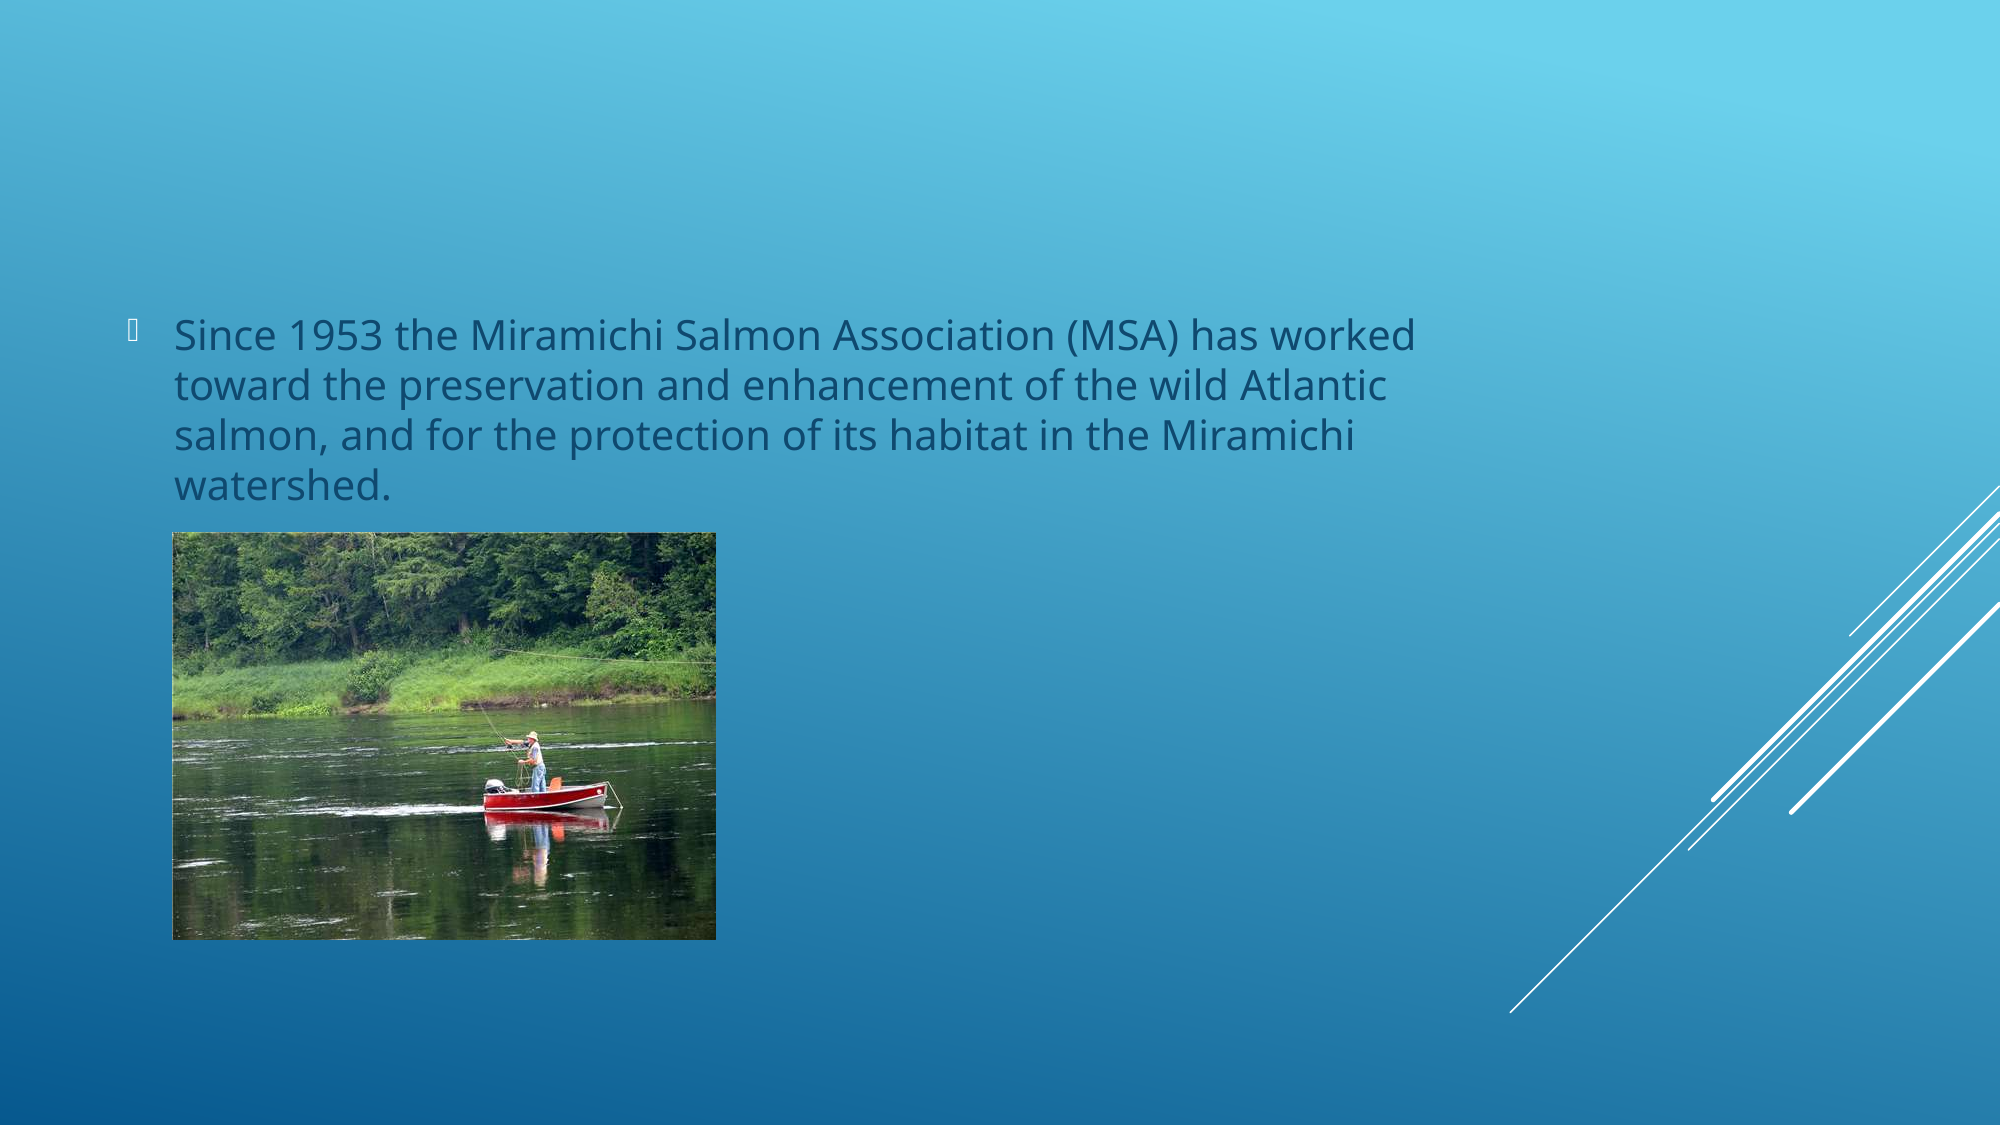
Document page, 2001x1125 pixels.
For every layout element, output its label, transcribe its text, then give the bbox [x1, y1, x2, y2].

list Since 1953 the Miramichi Salmon Association (MSA) has worked toward the preservation and enhancement of the wild Atlantic salmon, and for the protection of its habitat in the Miramichi watershed. [112, 112, 1513, 706]
picture [172, 532, 717, 940]
